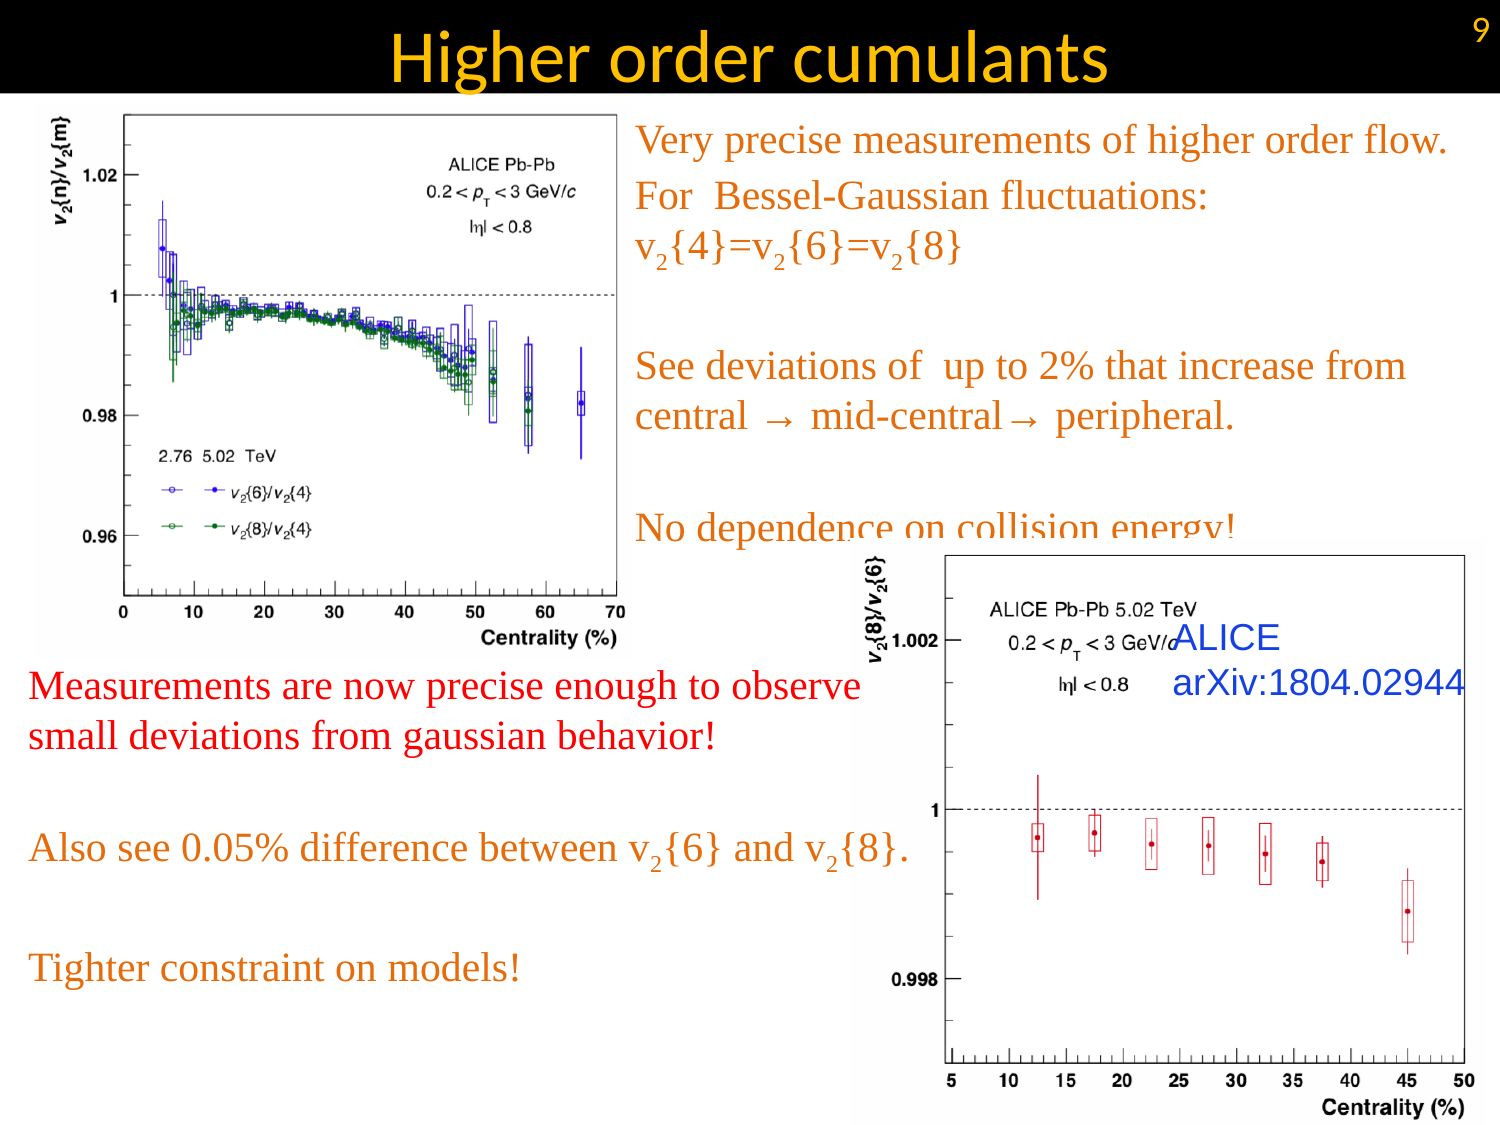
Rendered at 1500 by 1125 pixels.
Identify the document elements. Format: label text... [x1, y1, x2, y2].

picture [850, 538, 1487, 1125]
text_box Very precise measurements of higher order flow. For Bessel-Gaussian fluctuations: v2{4}=v2{6}=v2{8} See deviations of up to 2% that increase from central → mid-central→ peripheral. No dependence on collision energy! [635, 104, 1486, 650]
picture [35, 104, 633, 659]
text_box Measurements are now precise enough to observe small deviations from gaussian behavior! Also see 0.05% difference between v2{6} and v2{8}. Tighter constraint on models! [0, 650, 845, 1054]
text_box 9 [1237, 5, 1500, 51]
text_box Higher order cumulants [0, 0, 1500, 94]
